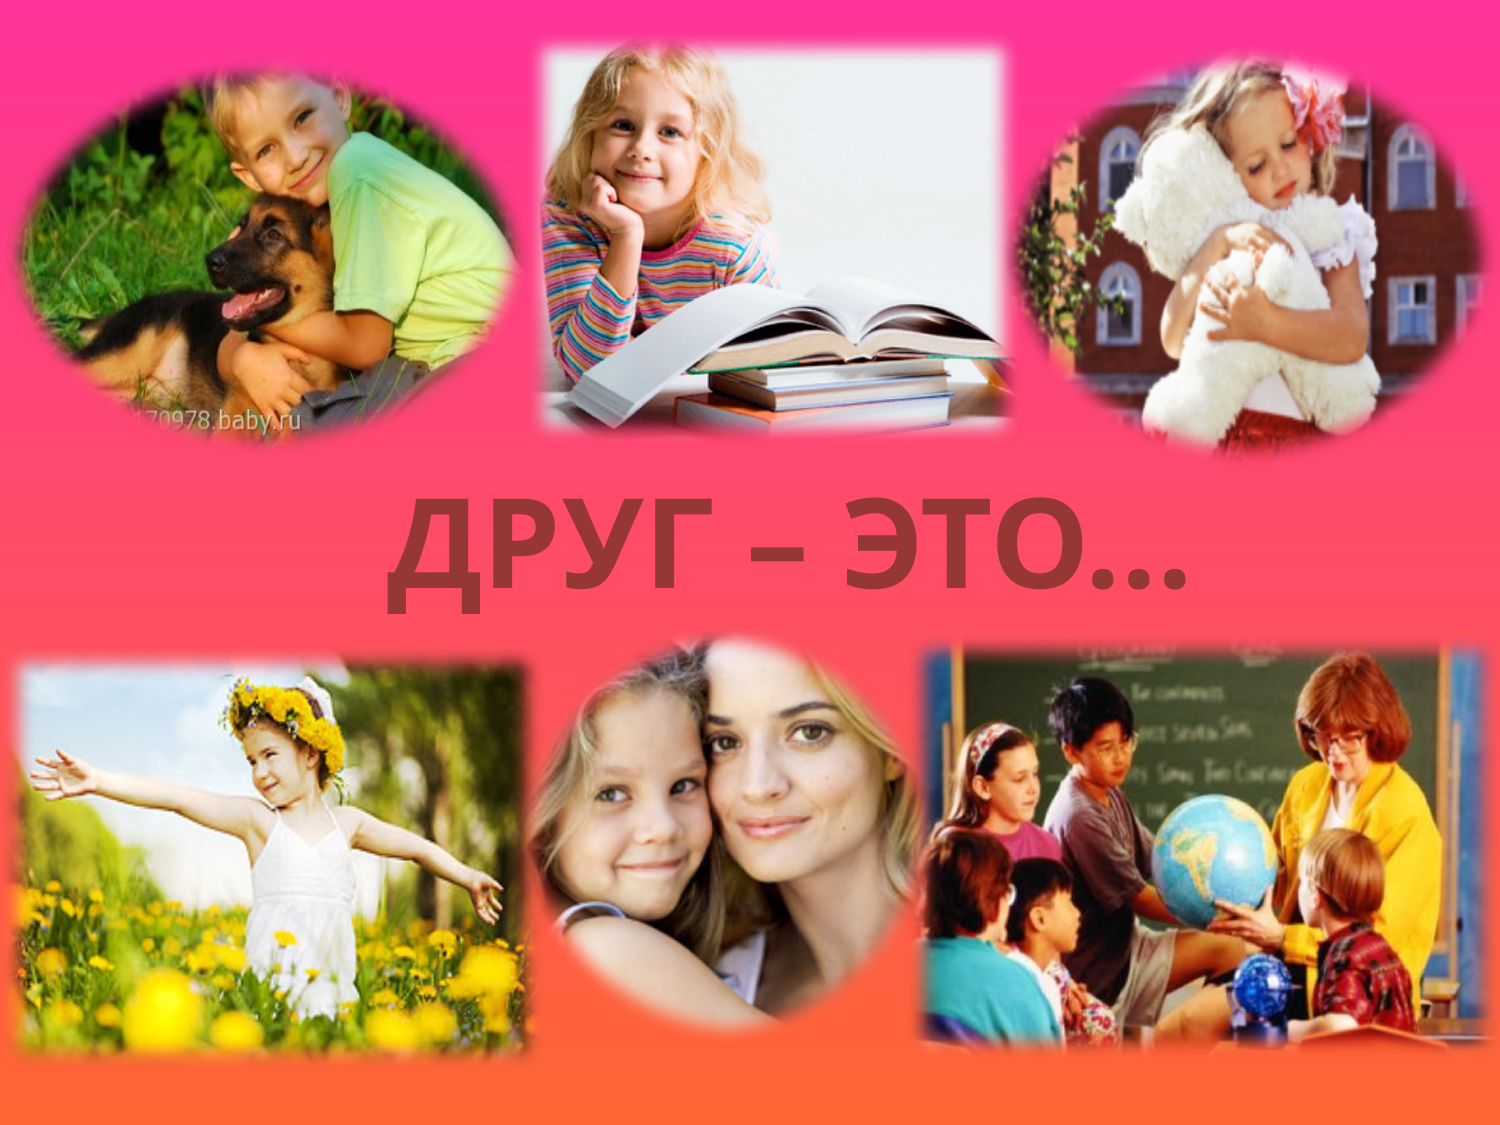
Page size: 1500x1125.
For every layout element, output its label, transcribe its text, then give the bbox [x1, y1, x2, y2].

picture [0, 30, 1500, 469]
text_box ДРУГ – ЭТО... [307, 456, 1208, 621]
picture [0, 621, 1500, 1071]
